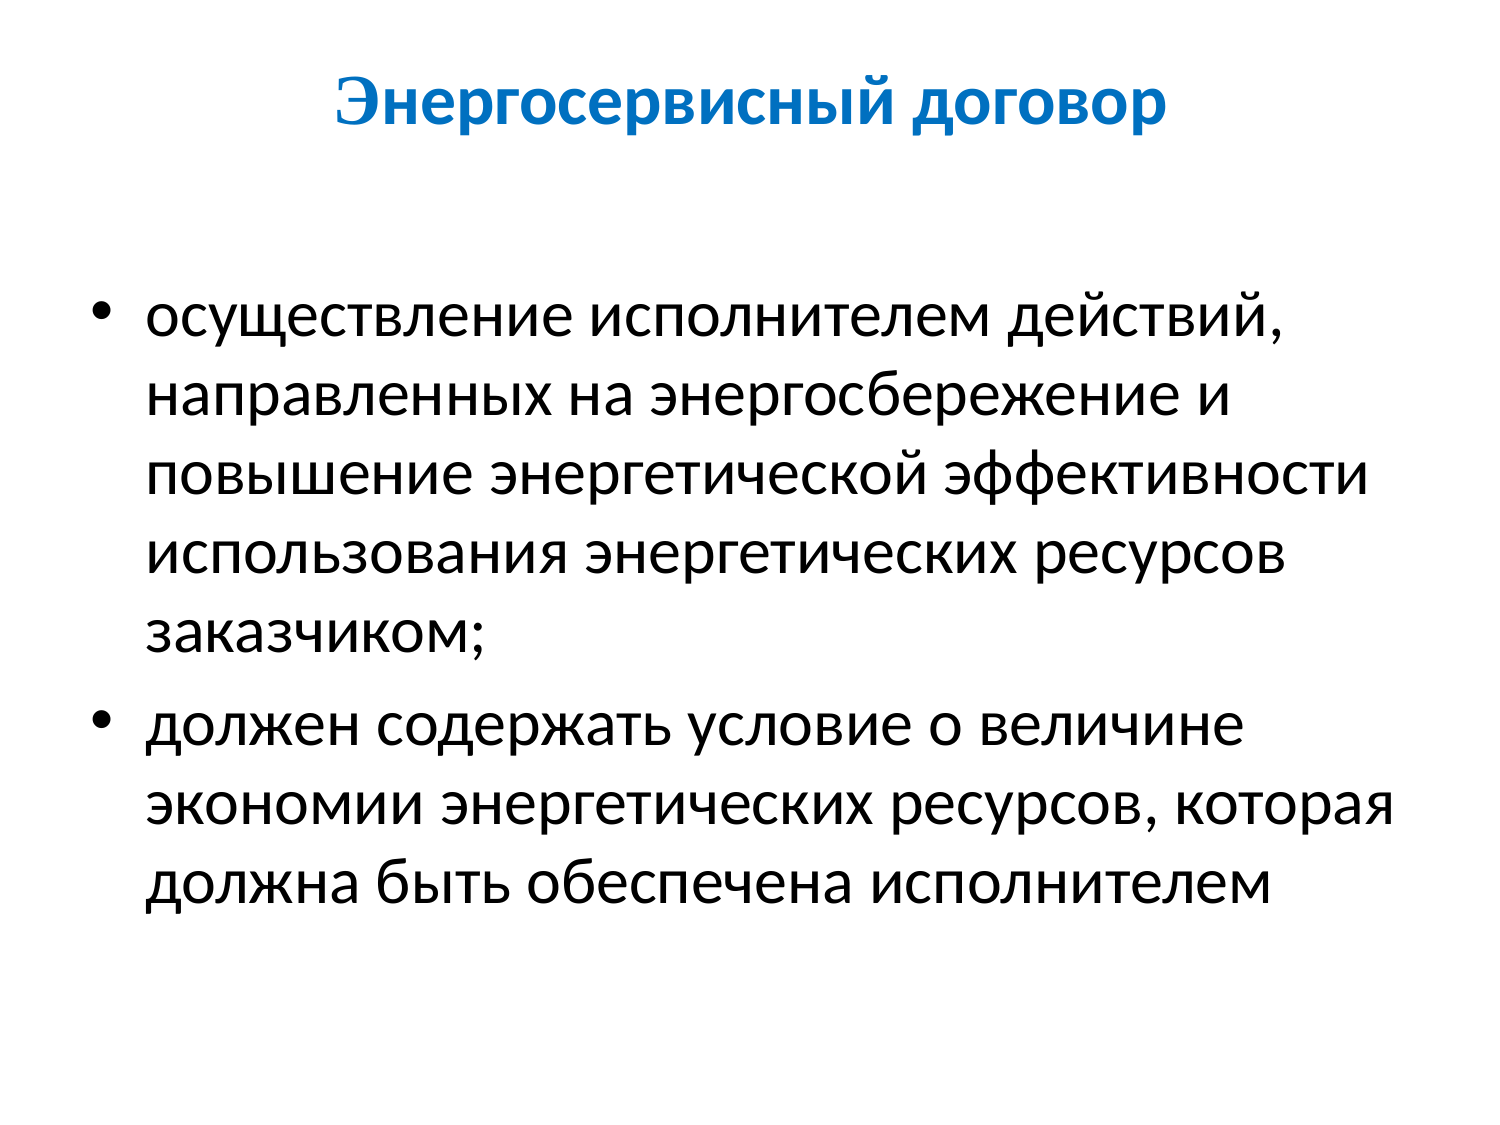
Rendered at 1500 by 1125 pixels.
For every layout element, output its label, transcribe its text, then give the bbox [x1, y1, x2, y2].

title Энергосервисный договор [75, 45, 1425, 233]
list осуществление исполнителем действий, направленных на энергосбережение и повышение энергетической эффективности использования энергетических ресурсов заказчиком; должен содержать условие о величине экономии энергетических ресурсов, которая должна быть обеспечена исполнителем [75, 262, 1425, 1005]
